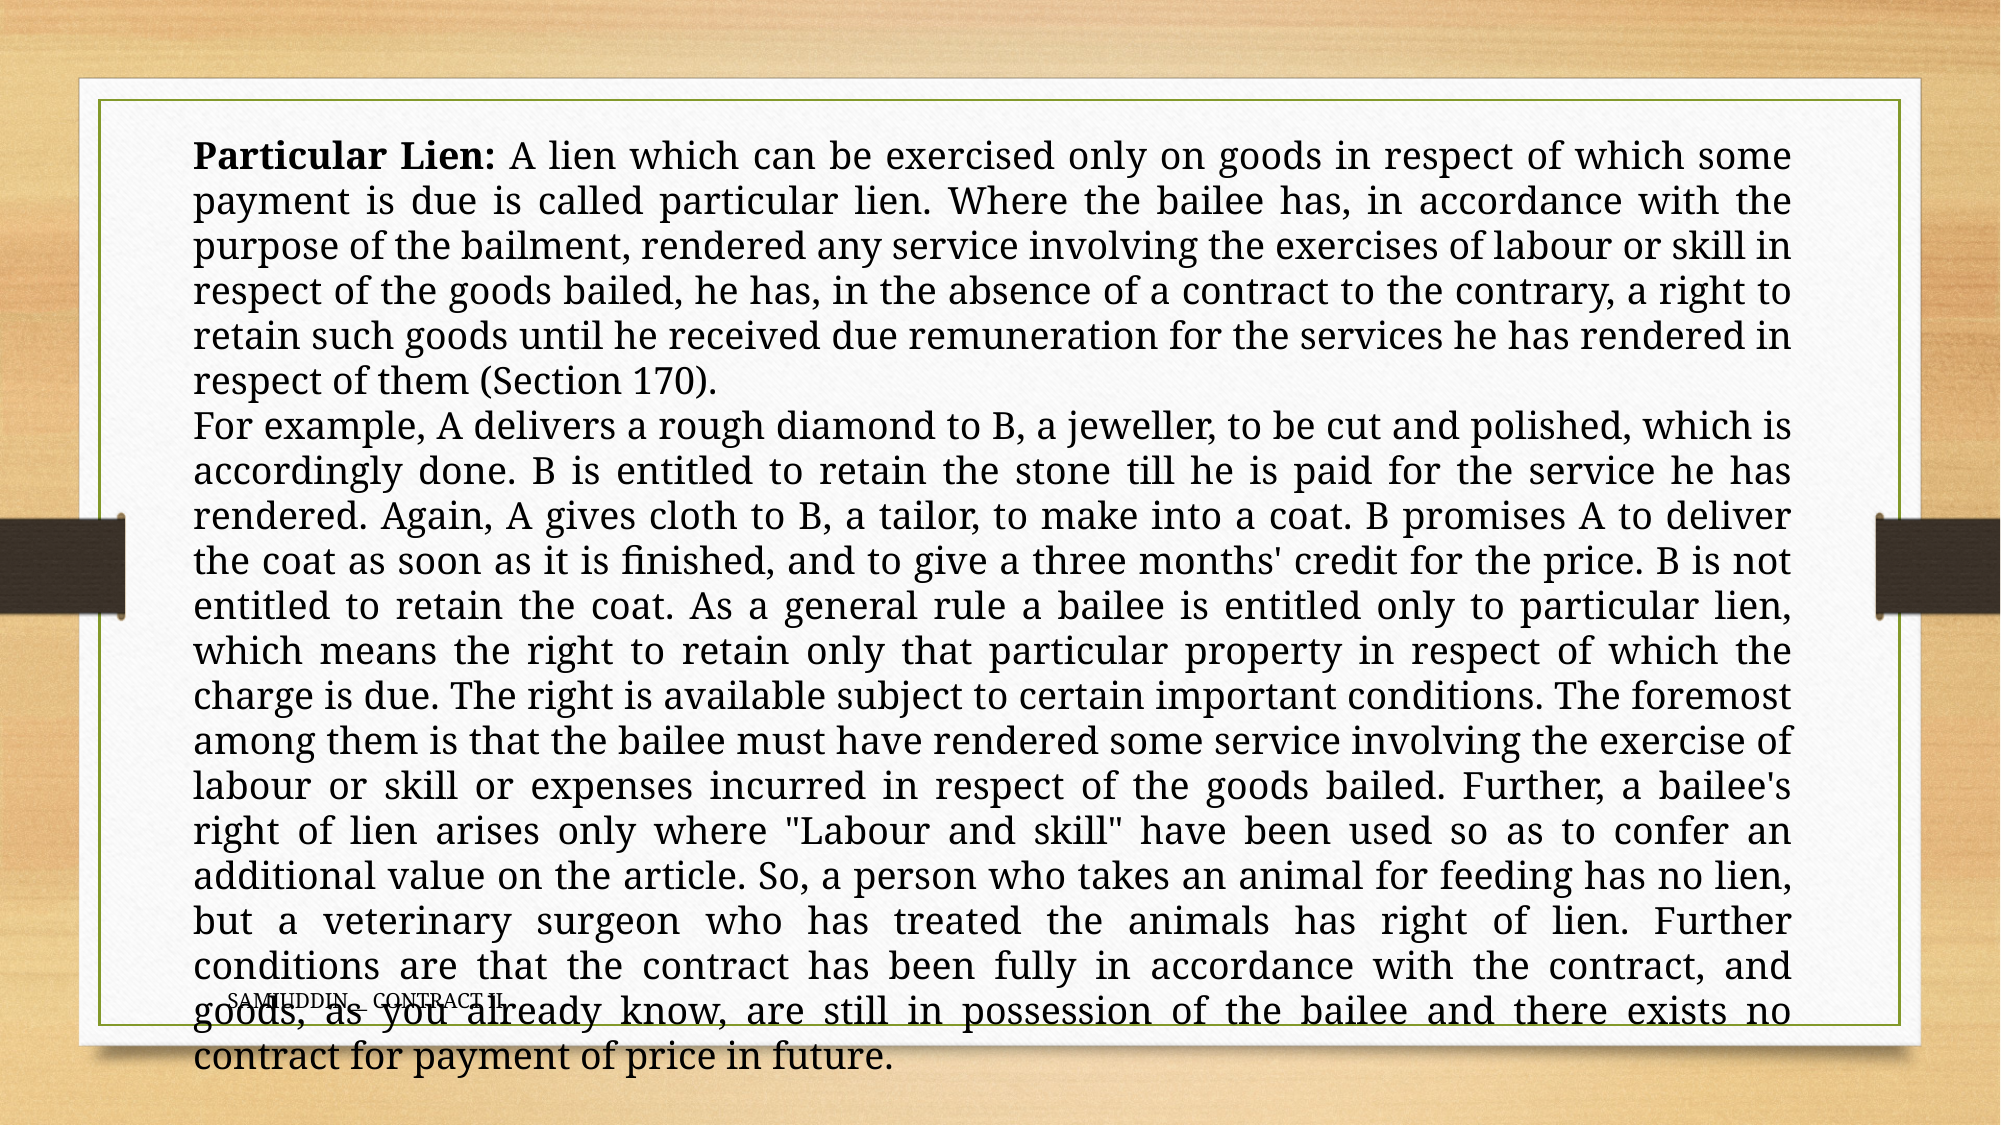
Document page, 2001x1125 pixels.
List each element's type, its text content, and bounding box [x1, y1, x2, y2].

text_box Particular Lien: A lien which can be exercised only on goods in respect of which some payment is due is called particular lien. Where the bailee has, in accordance with the purpose of the bailment, rendered any service involving the exercises of labour or skill in respect of the goods bailed, he has, in the absence of a contract to the contrary, a right to retain such goods until he received due remuneration for the services he has rendered in respect of them (Section 170). For example, A delivers a rough diamond to B, a jeweller, to be cut and polished, which is accordingly done. B is entitled to retain the stone till he is paid for the service he has rendered. Again, A gives cloth to B, a tailor, to make into a coat. B promises A to deliver the coat as soon as it is finished, and to give a three months' credit for the price. B is not entitled to retain the coat. As a general rule a bailee is entitled only to particular lien, which means the right to retain only that particular property in respect of which the charge is due. The right is available subject to certain important conditions. The foremost among them is that the bailee must have rendered some service involving the exercise of labour or skill or expenses incurred in respect of the goods bailed. Further, a bailee's right of lien arises only where "Labour and skill" have been used so as to confer an additional value on the article. So, a person who takes an animal for feeding has no lien, but a veterinary surgeon who has treated the animals has right of lien. Further conditions are that the contract has been fully in accordance with the contract, and goods, as you already know, are still in possession of the bailee and there exists no contract for payment of price in future. [178, 124, 1809, 1125]
picture [0, 0, 2001, 1125]
